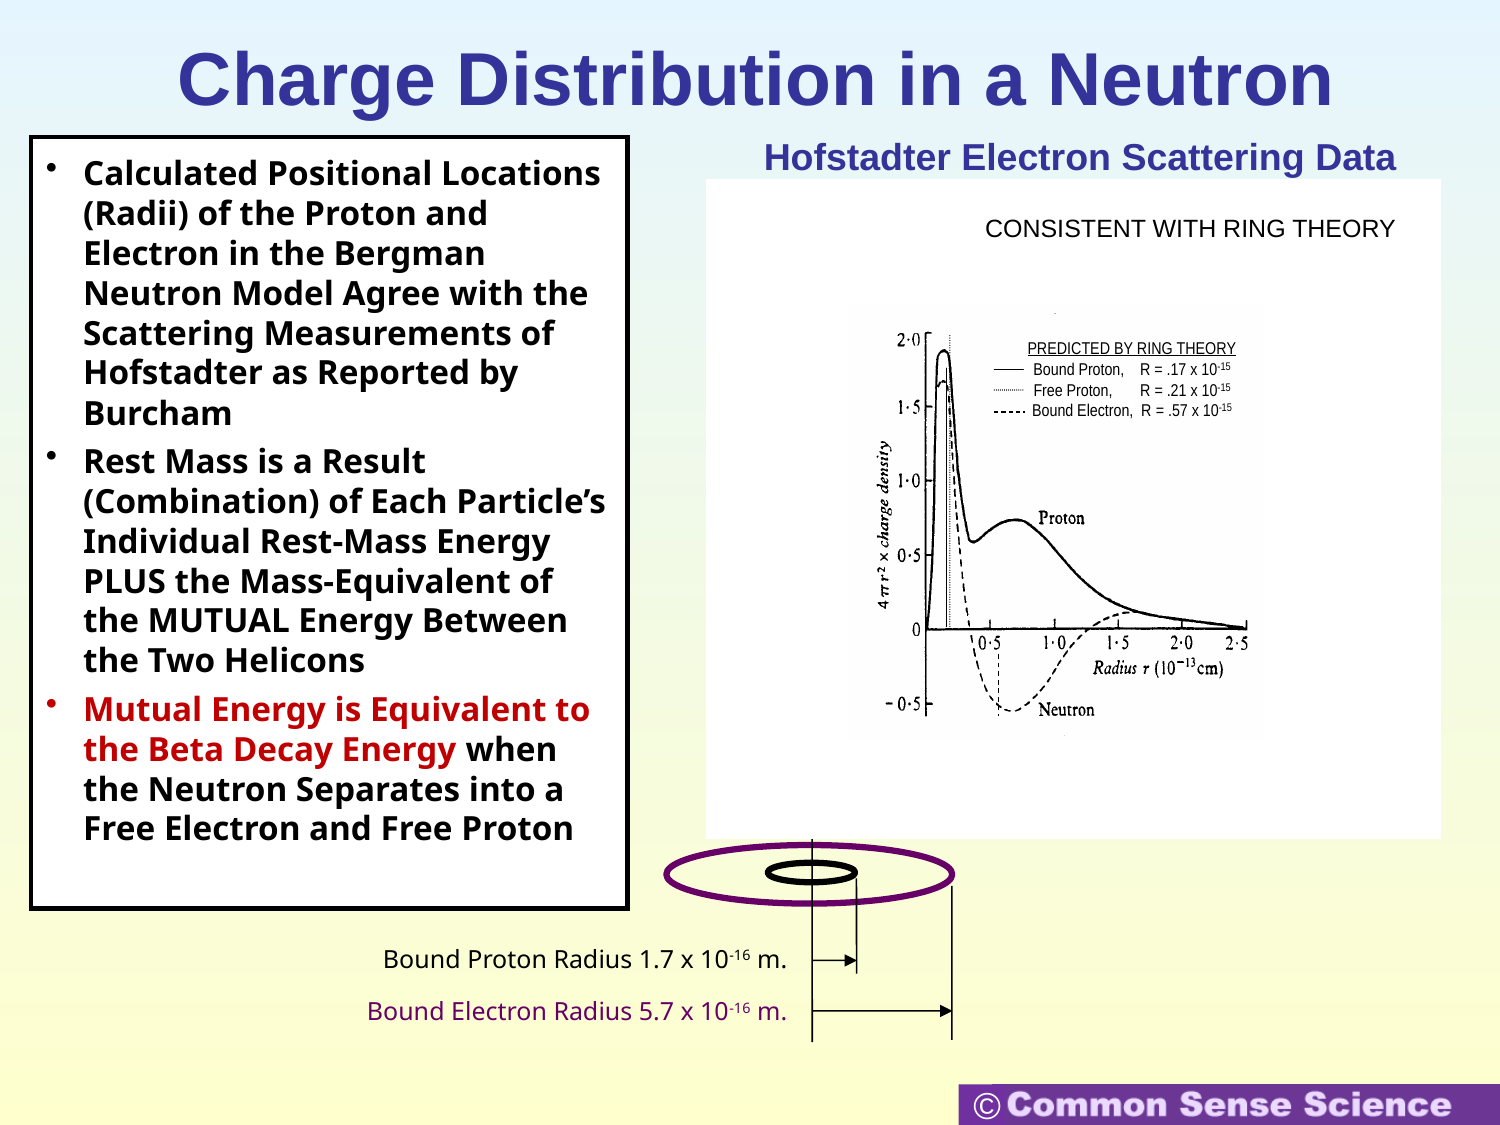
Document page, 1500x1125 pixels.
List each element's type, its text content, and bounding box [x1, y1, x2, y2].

text_box [812, 954, 858, 967]
text_box Calculated Positional Locations (Radii) of the Proton and Electron in the Bergman Neutron Model Agree with the Scattering Measurements of Hofstadter as Reported by Burcham Rest Mass is a Result (Combination) of Each Particle’s Individual Rest-Mass Energy PLUS the Mass-Equivalent of the MUTUAL Energy Between the Two Helicons Mutual Energy is Equivalent to the Beta Decay Energy when the Neutron Separates into a Free Electron and Free Proton [31, 137, 628, 909]
picture [1005, 1084, 1500, 1125]
text_box Bound Proton Radius 1.7 x 10-16 m. [361, 935, 803, 981]
text_box Hofstadter Electron Scattering Data [749, 125, 1412, 177]
text_box [666, 846, 812, 904]
text_box Bound Electron Radius 5.7 x 10-16 m. [352, 988, 802, 1033]
title Charge Distribution in a Neutron [150, 0, 1364, 152]
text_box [705, 178, 1442, 839]
text_box [812, 1004, 953, 1018]
text_box [813, 846, 953, 904]
